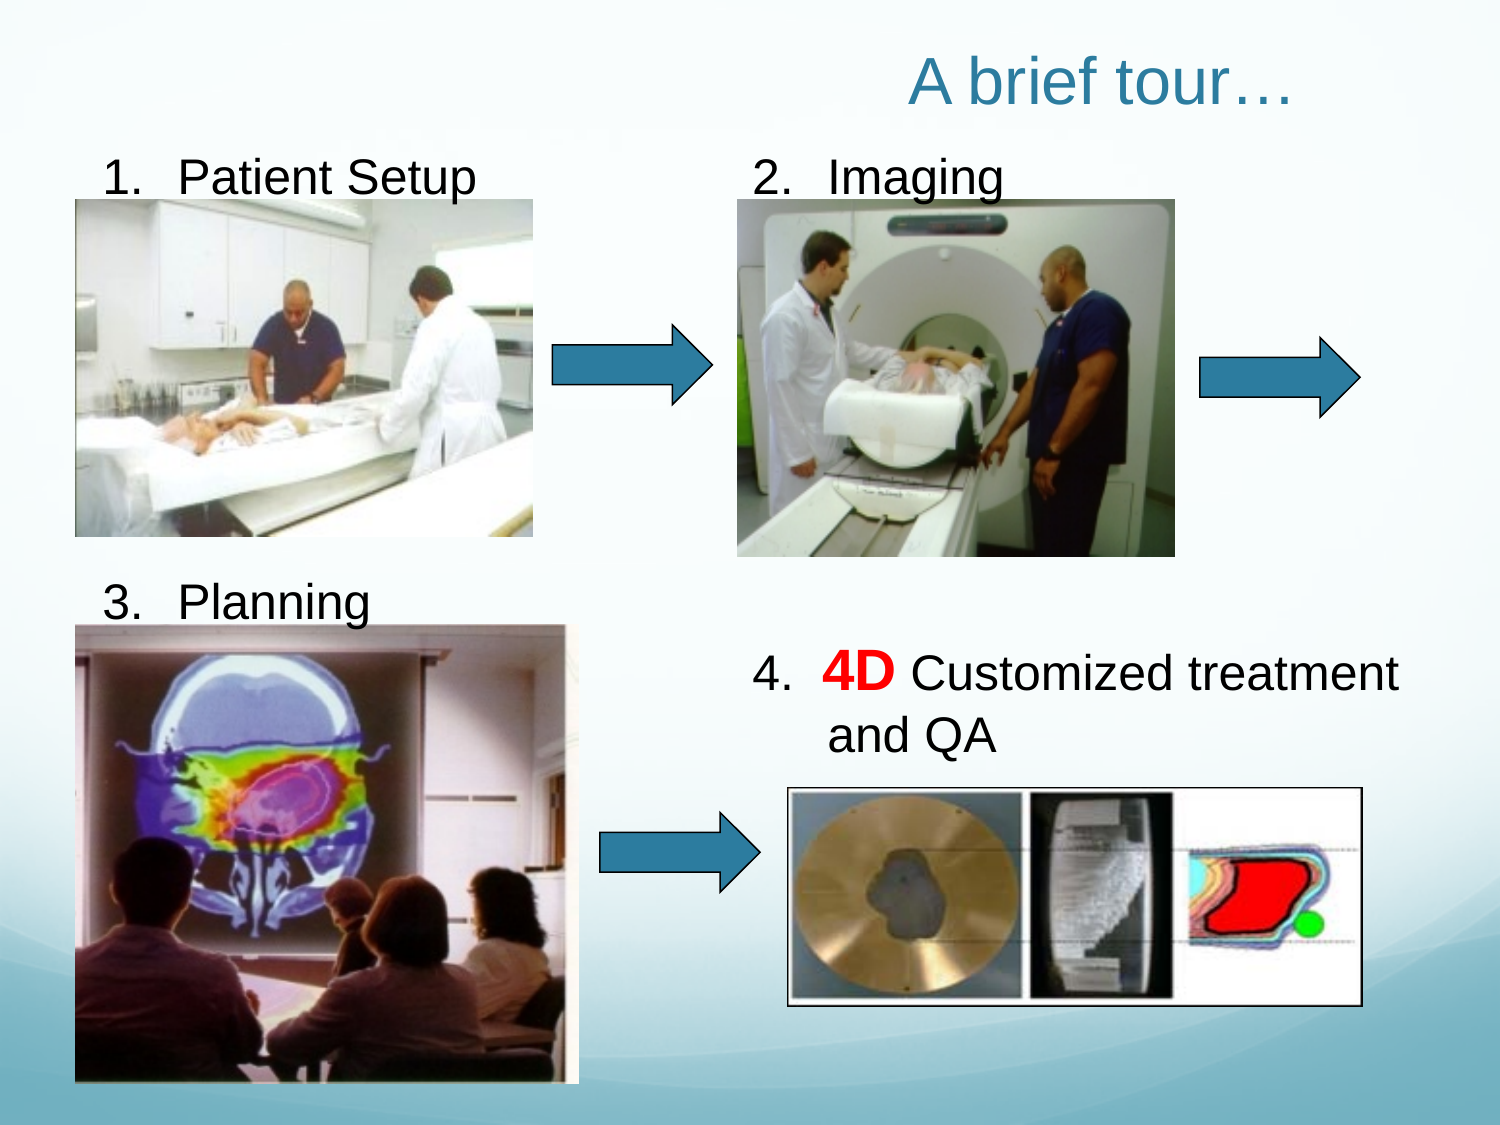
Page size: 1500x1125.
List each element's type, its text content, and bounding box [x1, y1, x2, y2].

text_box [599, 812, 729, 893]
text_box Patient Setup [87, 137, 525, 196]
text_box [552, 324, 713, 405]
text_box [736, 136, 1176, 557]
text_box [736, 624, 1463, 1007]
title A brief tour… [75, 20, 1313, 125]
text_box [1199, 337, 1361, 418]
picture [74, 199, 533, 537]
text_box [74, 561, 580, 1085]
